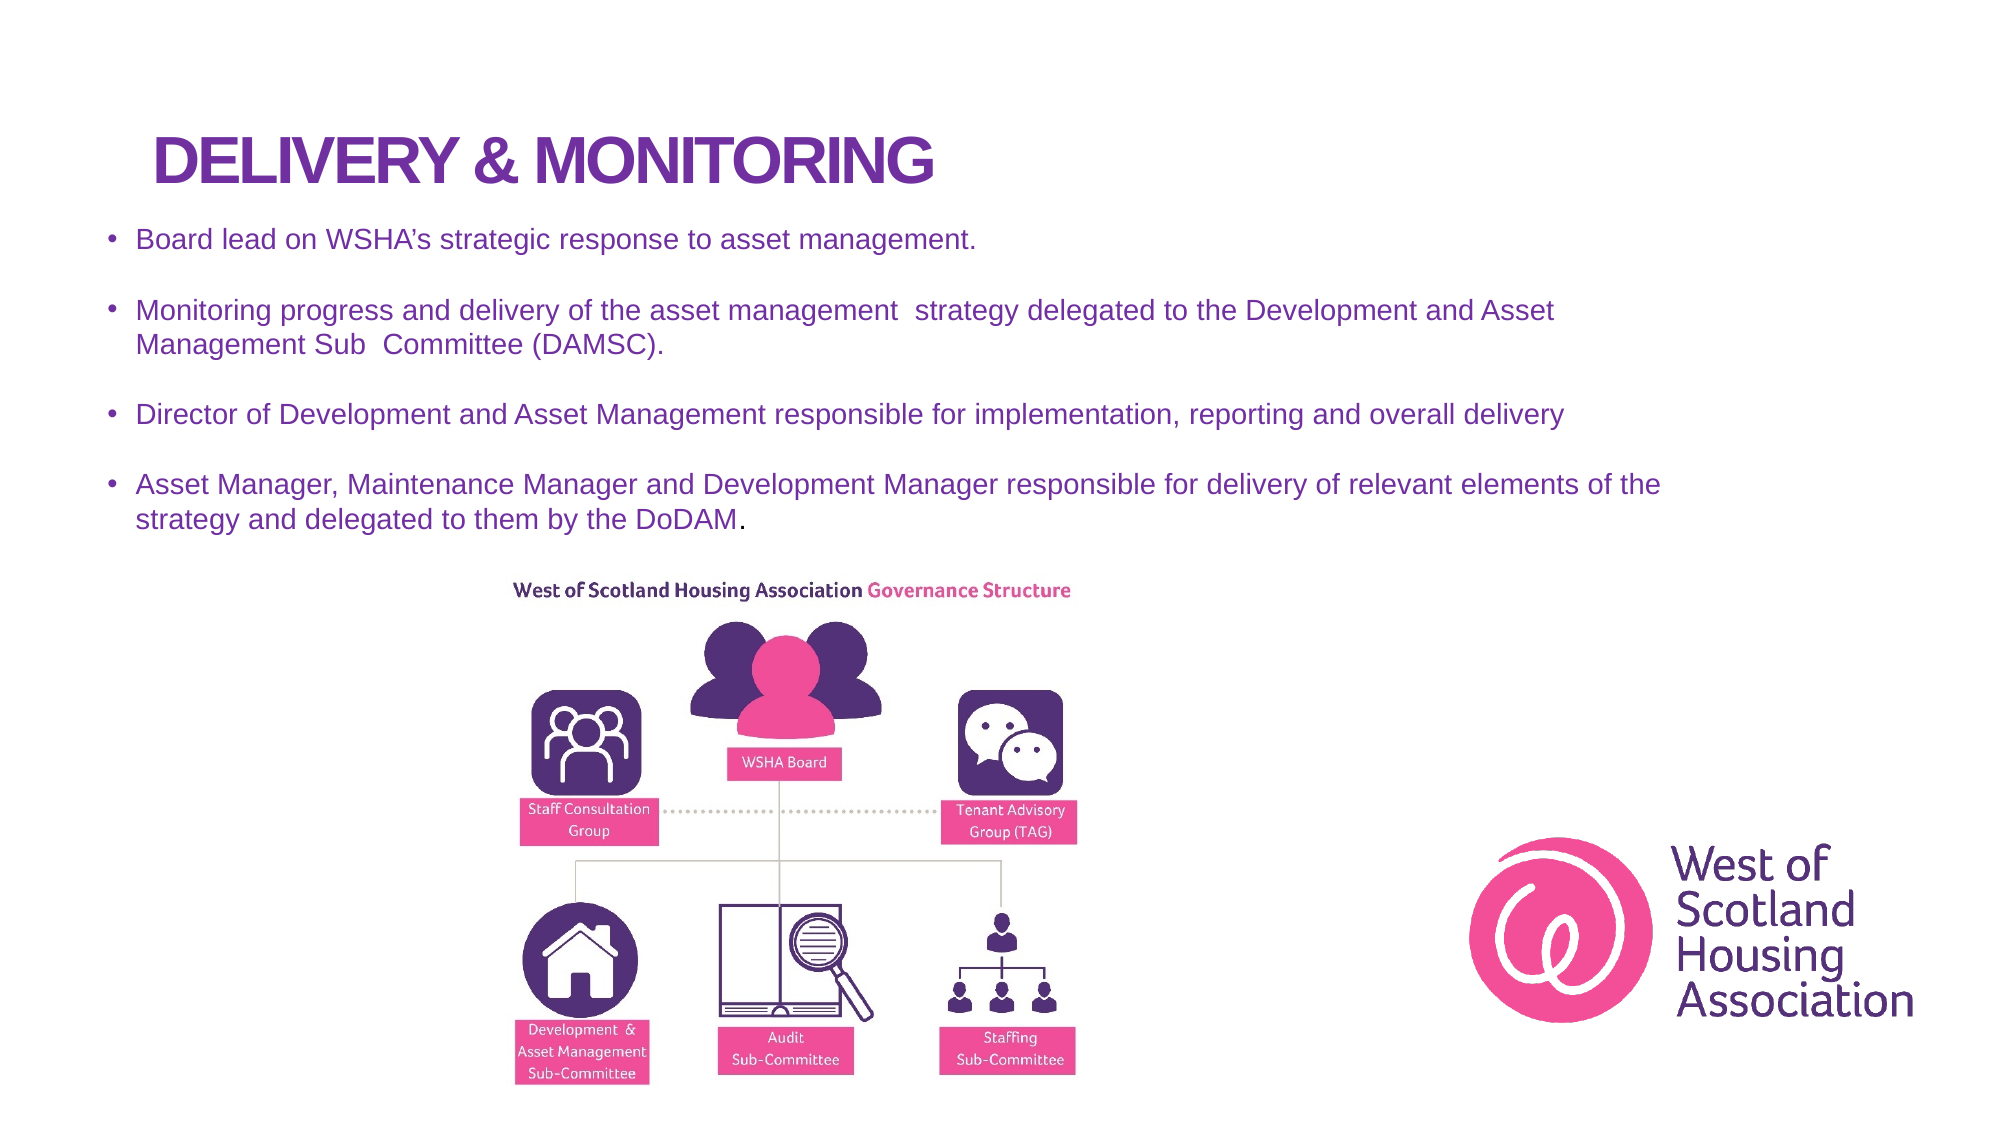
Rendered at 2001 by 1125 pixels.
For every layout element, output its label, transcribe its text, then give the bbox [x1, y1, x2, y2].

picture [483, 561, 1109, 1087]
text_box DELIVERY & MONITORING [137, 118, 1863, 244]
text_box Board lead on WSHA’s strategic response to asset management. Monitoring progress and delivery of the asset management strategy delegated to the Development and Asset Management Sub Committee (DAMSC). Director of Development and Asset Management responsible for implementation, reporting and overall delivery Asset Manager, Maintenance Manager and Development Manager responsible for delivery of relevant elements of the strategy and delegated to them by the DoDAM. [92, 213, 1707, 543]
picture [1456, 824, 1925, 1036]
